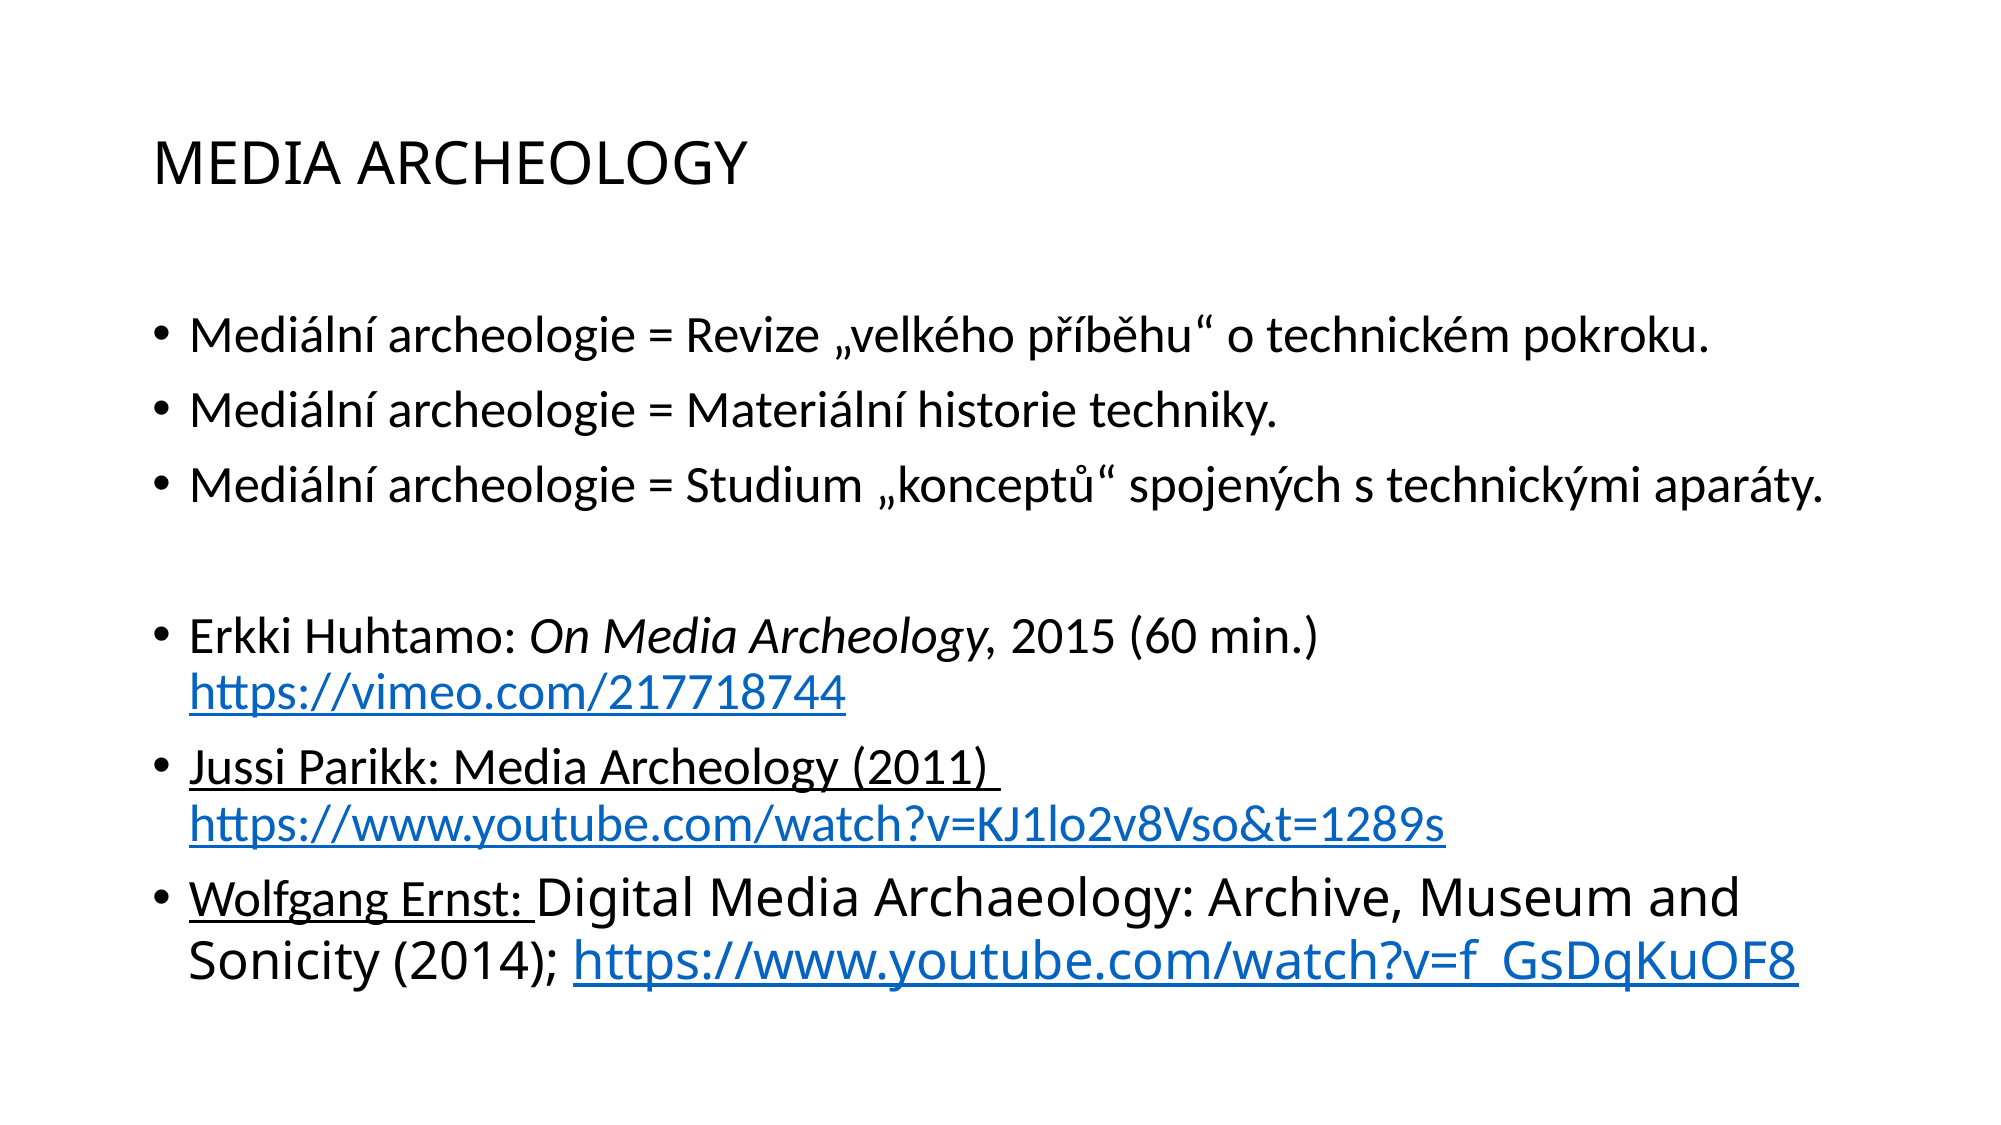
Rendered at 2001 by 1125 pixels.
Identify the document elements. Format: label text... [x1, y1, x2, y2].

title MEDIA ARCHEOLOGY [137, 59, 1863, 278]
list Mediální archeologie = Revize „velkého příběhu“ o technickém pokroku. Mediální archeologie = Materiální historie techniky. Mediální archeologie = Studium „konceptů“ spojených s technickými aparáty. Erkki Huhtamo: On Media Archeology, 2015 (60 min.) https://vimeo.com/217718744 Jussi Parikk: Media Archeology (2011) https://www.youtube.com/watch?v=KJ1lo2v8Vso&t=1289s Wolfgang Ernst: Digital Media Archaeology: Archive, Museum and Sonicity (2014); https://www.youtube.com/watch?v=f_GsDqKuOF8 [137, 299, 1863, 1014]
